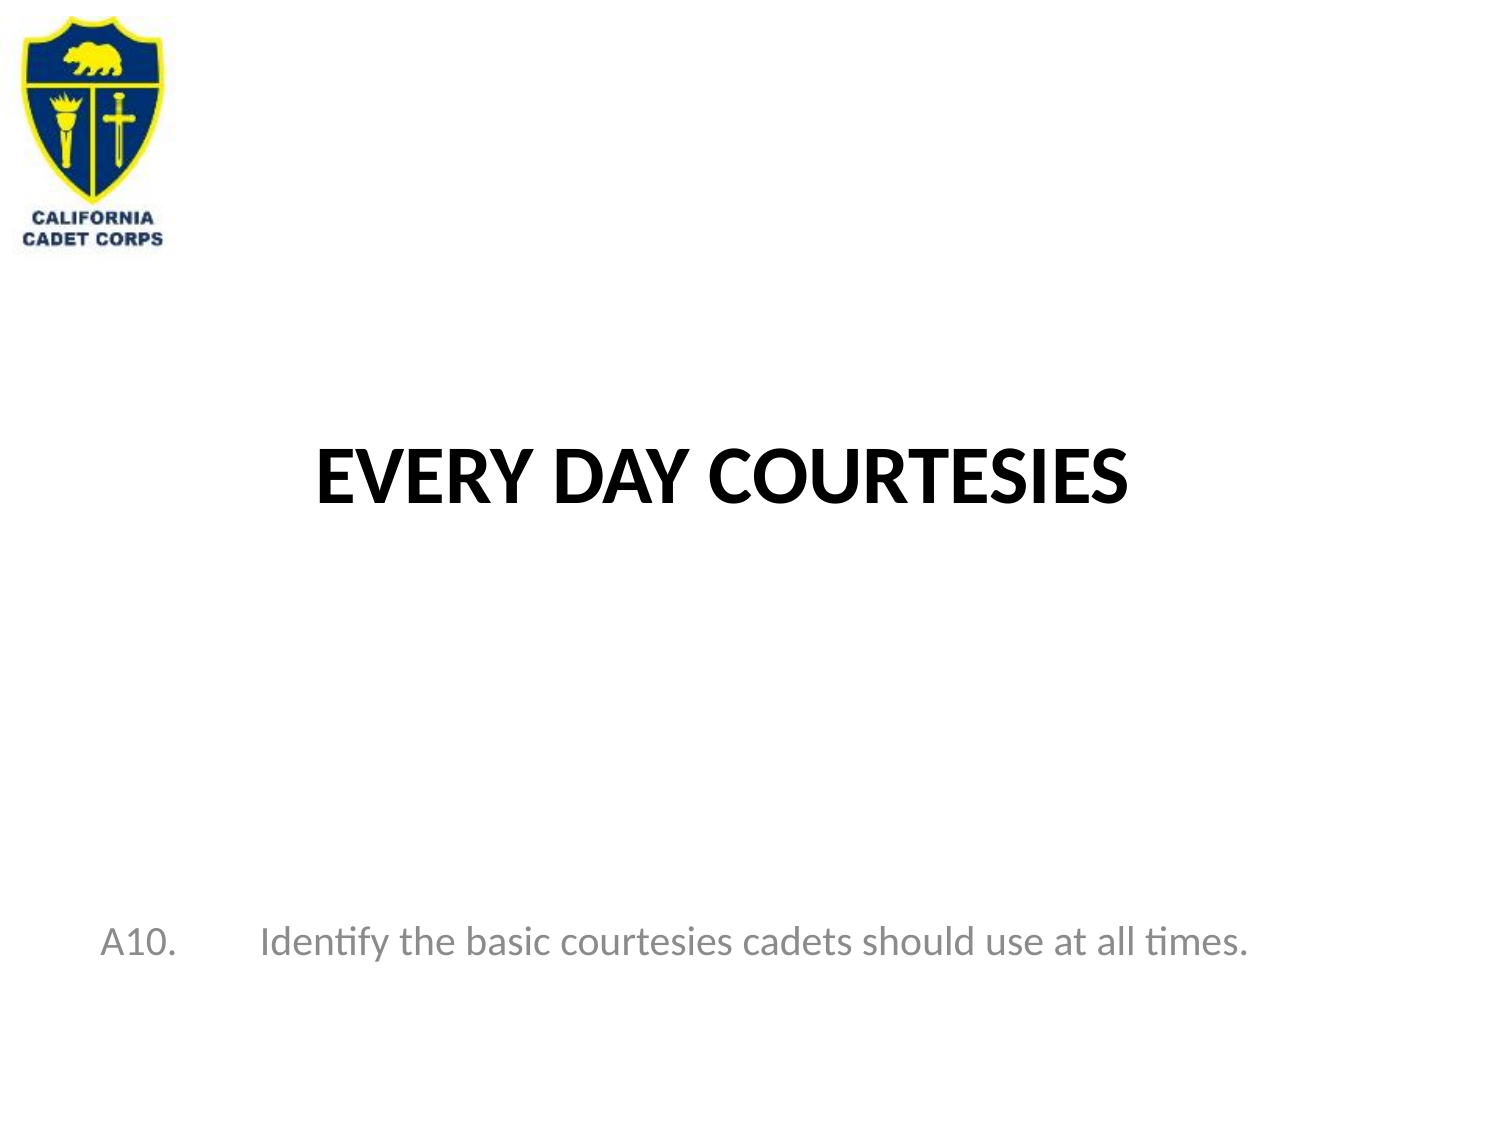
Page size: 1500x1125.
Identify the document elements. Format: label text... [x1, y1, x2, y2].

list A10. Identify the basic courtesies cadets should use at all times. [85, 725, 1361, 972]
picture [0, 16, 186, 261]
title Every Day Courtesies [85, 412, 1361, 636]
